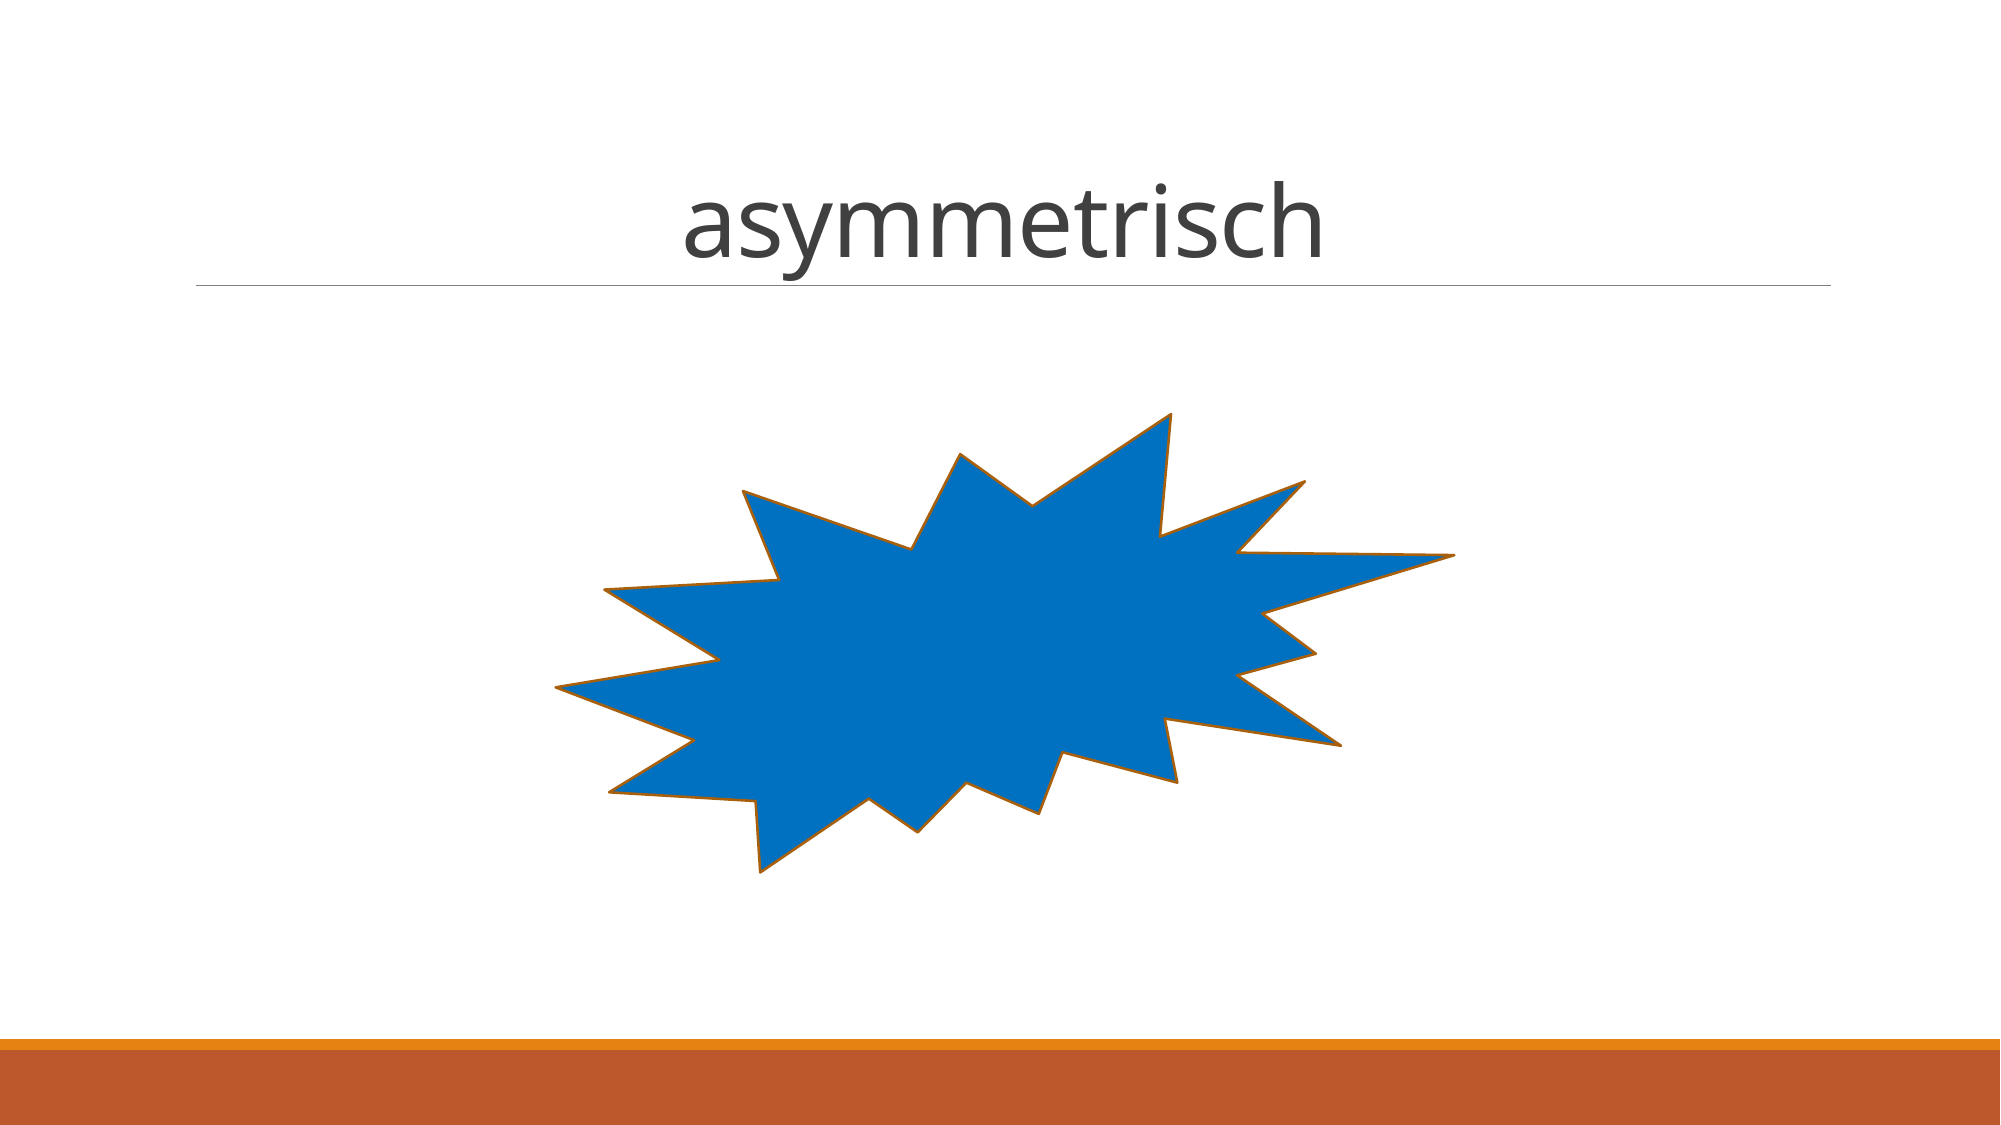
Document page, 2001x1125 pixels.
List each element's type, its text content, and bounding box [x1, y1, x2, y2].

title asymmetrisch [180, 47, 1830, 285]
text_box [554, 413, 1456, 874]
